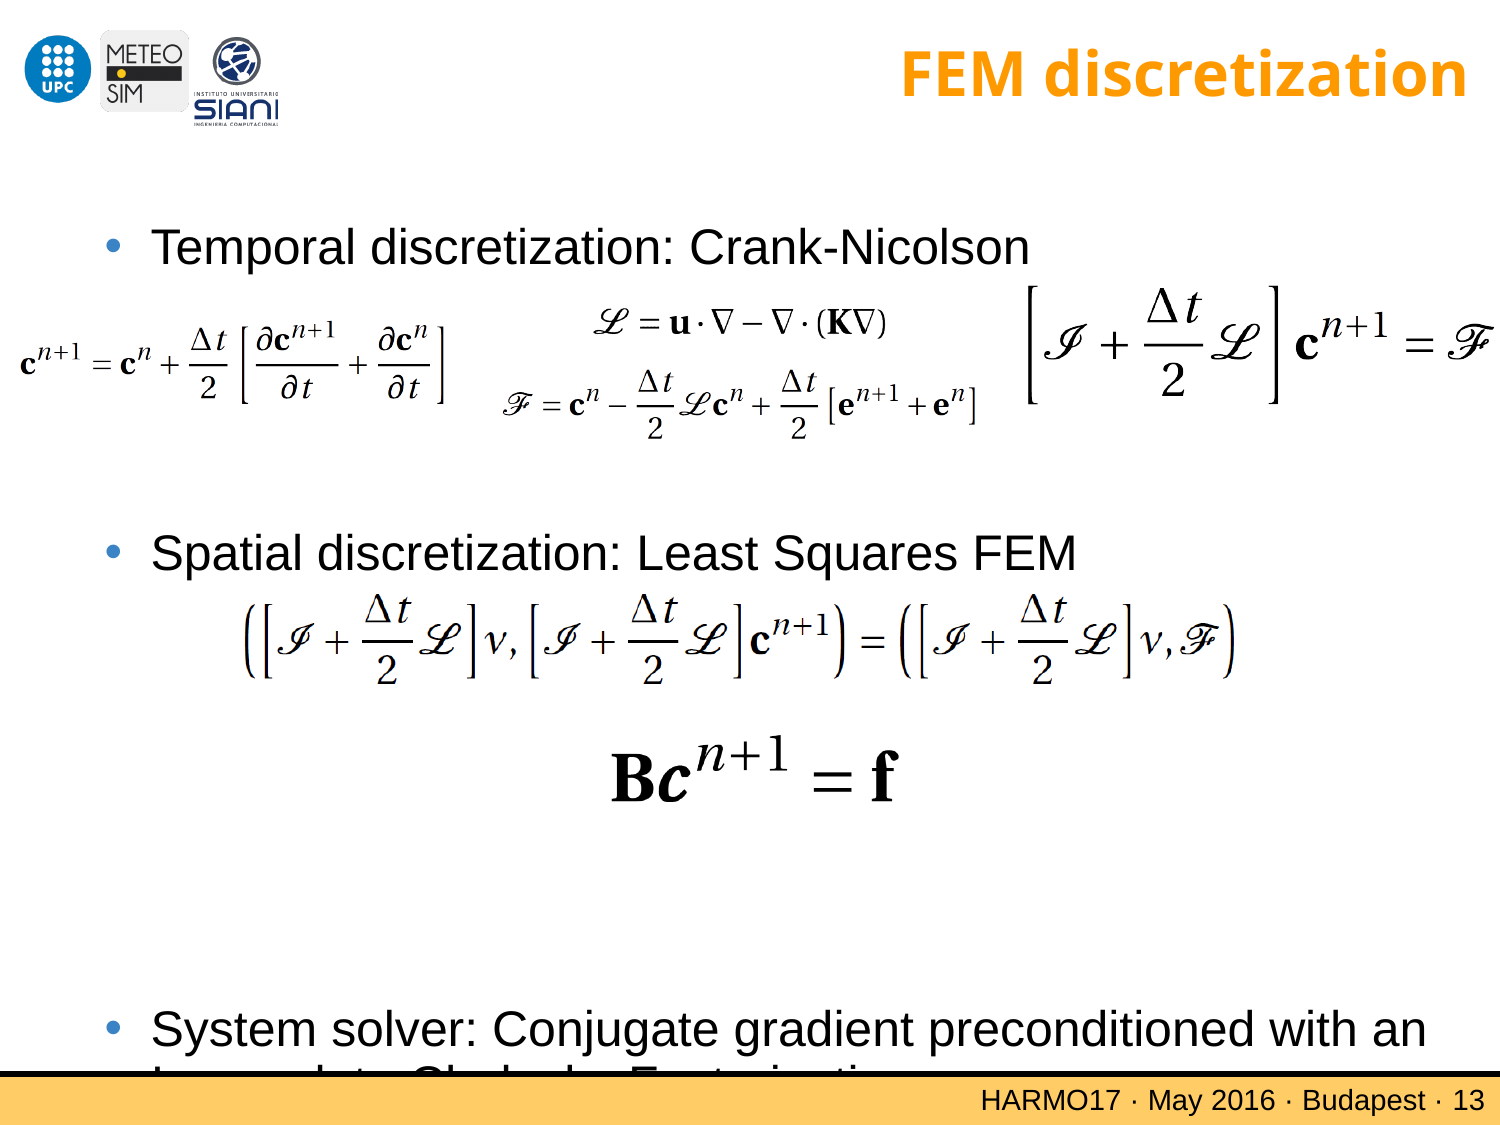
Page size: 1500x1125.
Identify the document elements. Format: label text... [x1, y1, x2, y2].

picture [0, 303, 455, 413]
title FEM discretization [0, 0, 1500, 149]
picture [235, 585, 1241, 702]
list Temporal discretization: Crank-Nicolson Spatial discretization: Least Squares FEM System solver: Conjugate gradient preconditioned with an Incomplete Cholesky Factorization [0, 149, 1500, 1069]
picture [495, 359, 981, 447]
footer HARMO17 · May 2016 · Budapest · 13 [0, 1079, 1500, 1125]
picture [1021, 278, 1500, 416]
picture [588, 715, 912, 823]
picture [585, 299, 891, 352]
